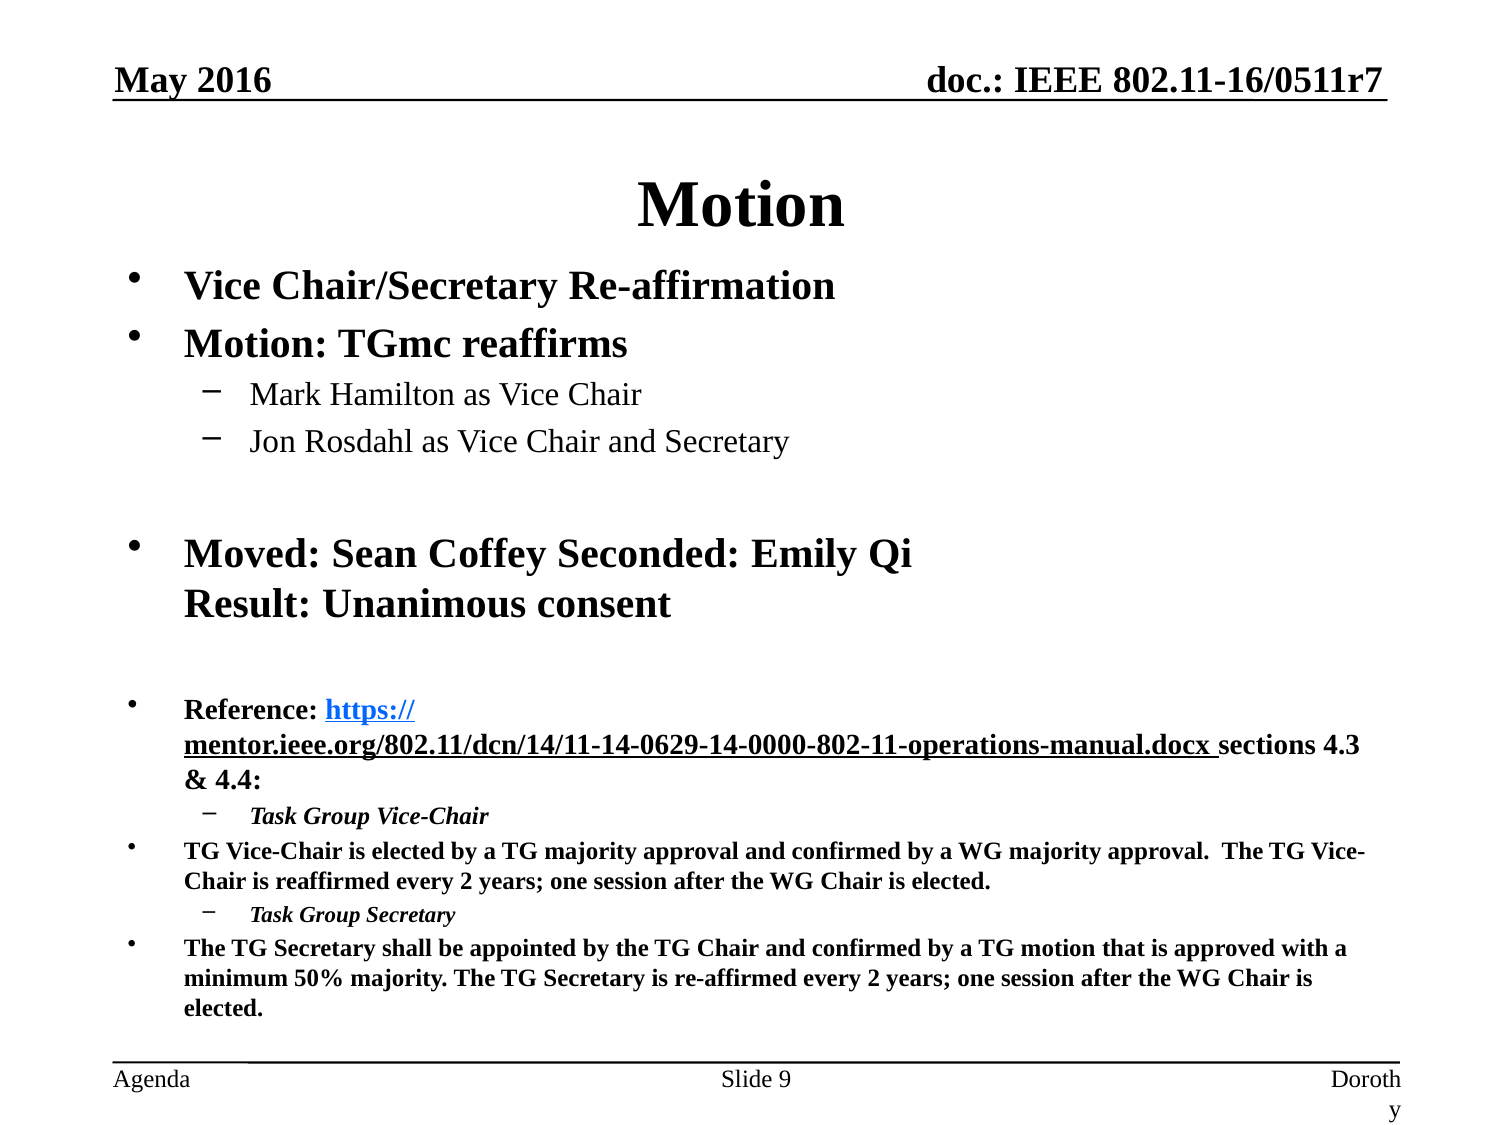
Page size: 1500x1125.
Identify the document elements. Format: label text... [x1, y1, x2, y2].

footer Dorothy Stanley, HP Enterprise [1325, 1062, 1402, 1093]
slide_number Slide 9 [712, 1063, 800, 1093]
list Vice Chair/Secretary Re-affirmation Motion: TGmc reaffirms Mark Hamilton as Vice Chair Jon Rosdahl as Vice Chair and Secretary Moved: Sean Coffey Seconded: Emily Qi Result: Unanimous consent Reference: https://mentor.ieee.org/802.11/dcn/14/11-14-0629-14-0000-802-11-operations-manual.docx sections 4.3 & 4.4: Task Group Vice-Chair TG Vice-Chair is elected by a TG majority approval and confirmed by a WG majority approval. The TG Vice-Chair is reaffirmed every 2 years; one session after the WG Chair is elected. Task Group Secretary The TG Secretary shall be appointed by the TG Chair and confirmed by a TG motion that is approved with a minimum 50% majority. The TG Secretary is re-affirmed every 2 years; one session after the WG Chair is elected. [112, 249, 1388, 1063]
title Motion [112, 112, 1388, 249]
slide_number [114, 54, 425, 100]
